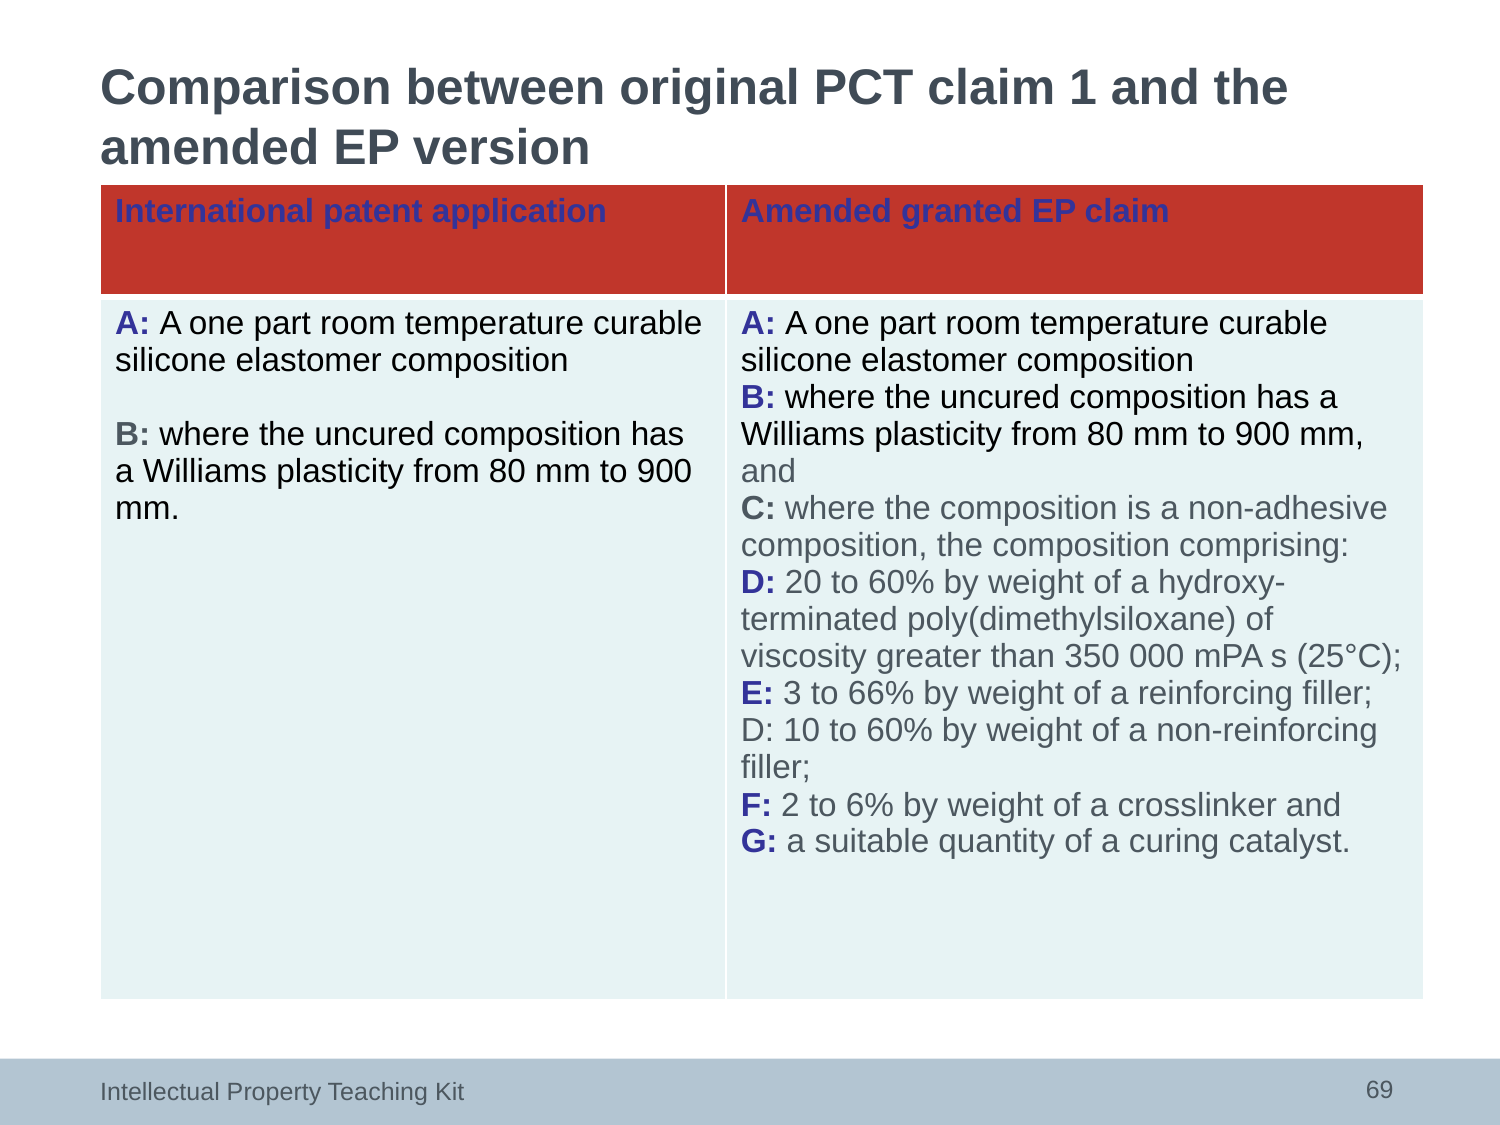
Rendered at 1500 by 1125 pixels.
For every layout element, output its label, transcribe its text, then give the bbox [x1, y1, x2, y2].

footer Intellectual Property Teaching Kit [100, 1074, 1294, 1125]
table_cell A: A one part room temperature curable silicone elastomer composition B: where the uncured composition has a Williams plasticity from 80 mm to 900 mm, and C: where the composition is a non-adhesive composition, the composition comprising: D: 20 to 60% by weight of a hydroxy-terminated poly(dimethylsiloxane) of viscosity greater than 350 000 mPA s (25°C); E: 3 to 66% by weight of a reinforcing filler; D: 10 to 60% by weight of a non-reinforcing filler; F: 2 to 6% by weight of a crosslinker and G: a suitable quantity of a curing catalyst. [727, 300, 1423, 999]
table_cell A: A one part room temperature curable silicone elastomer composition B: where the uncured composition has a Williams plasticity from 80 mm to 900 mm. [101, 300, 725, 999]
table_header Amended granted EP claim [727, 185, 1423, 294]
table_header International patent application [101, 185, 725, 294]
text_box 69 [1269, 1070, 1394, 1106]
title Comparison between original PCT claim 1 and the amended EP version [100, 54, 1400, 126]
